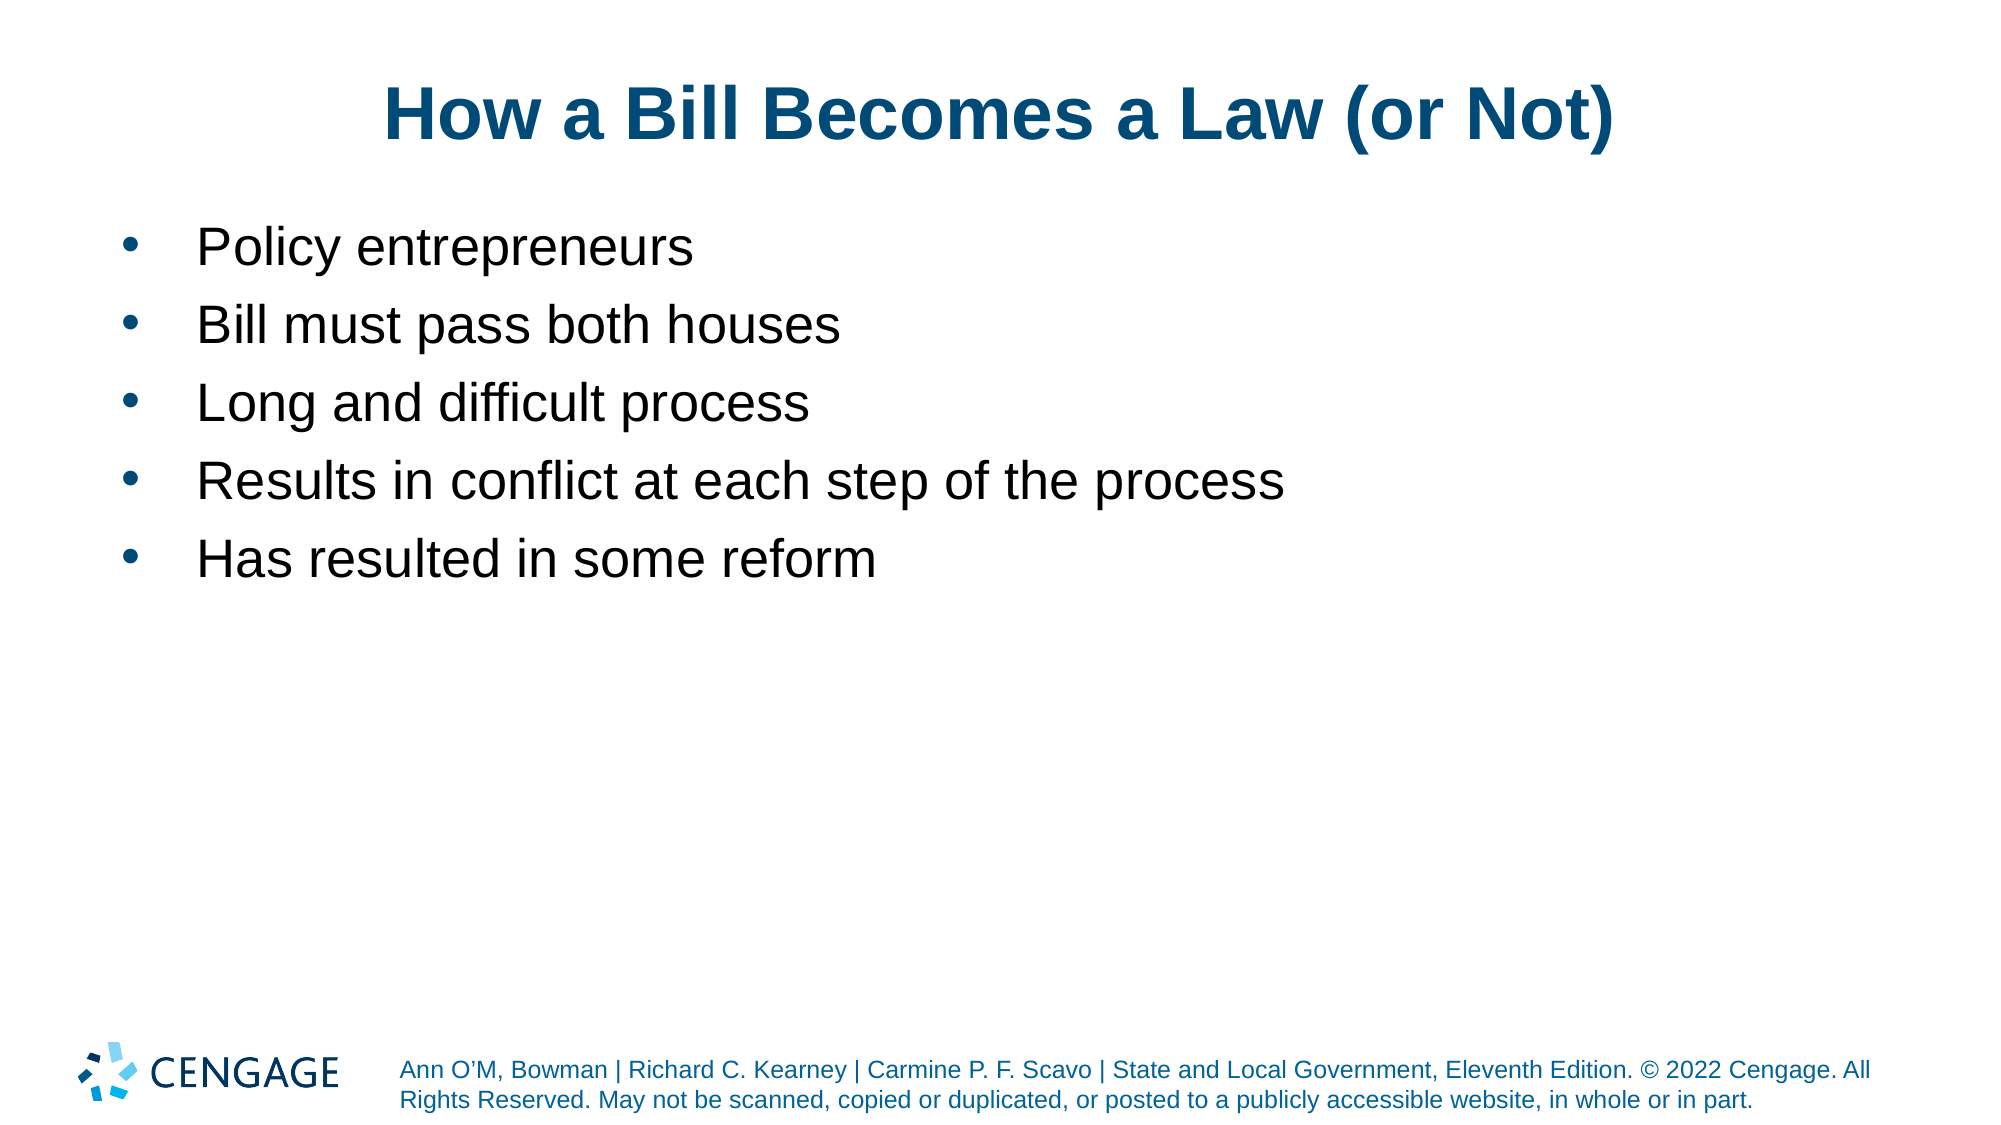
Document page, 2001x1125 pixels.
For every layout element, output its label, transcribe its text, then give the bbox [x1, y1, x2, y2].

picture [78, 1042, 338, 1101]
list Policy entrepreneurs Bill must pass both houses Long and difficult process Results in conflict at each step of the process Has resulted in some reform [121, 211, 1880, 1011]
title How a Bill Becomes a Law (or Not) [137, 59, 1863, 171]
